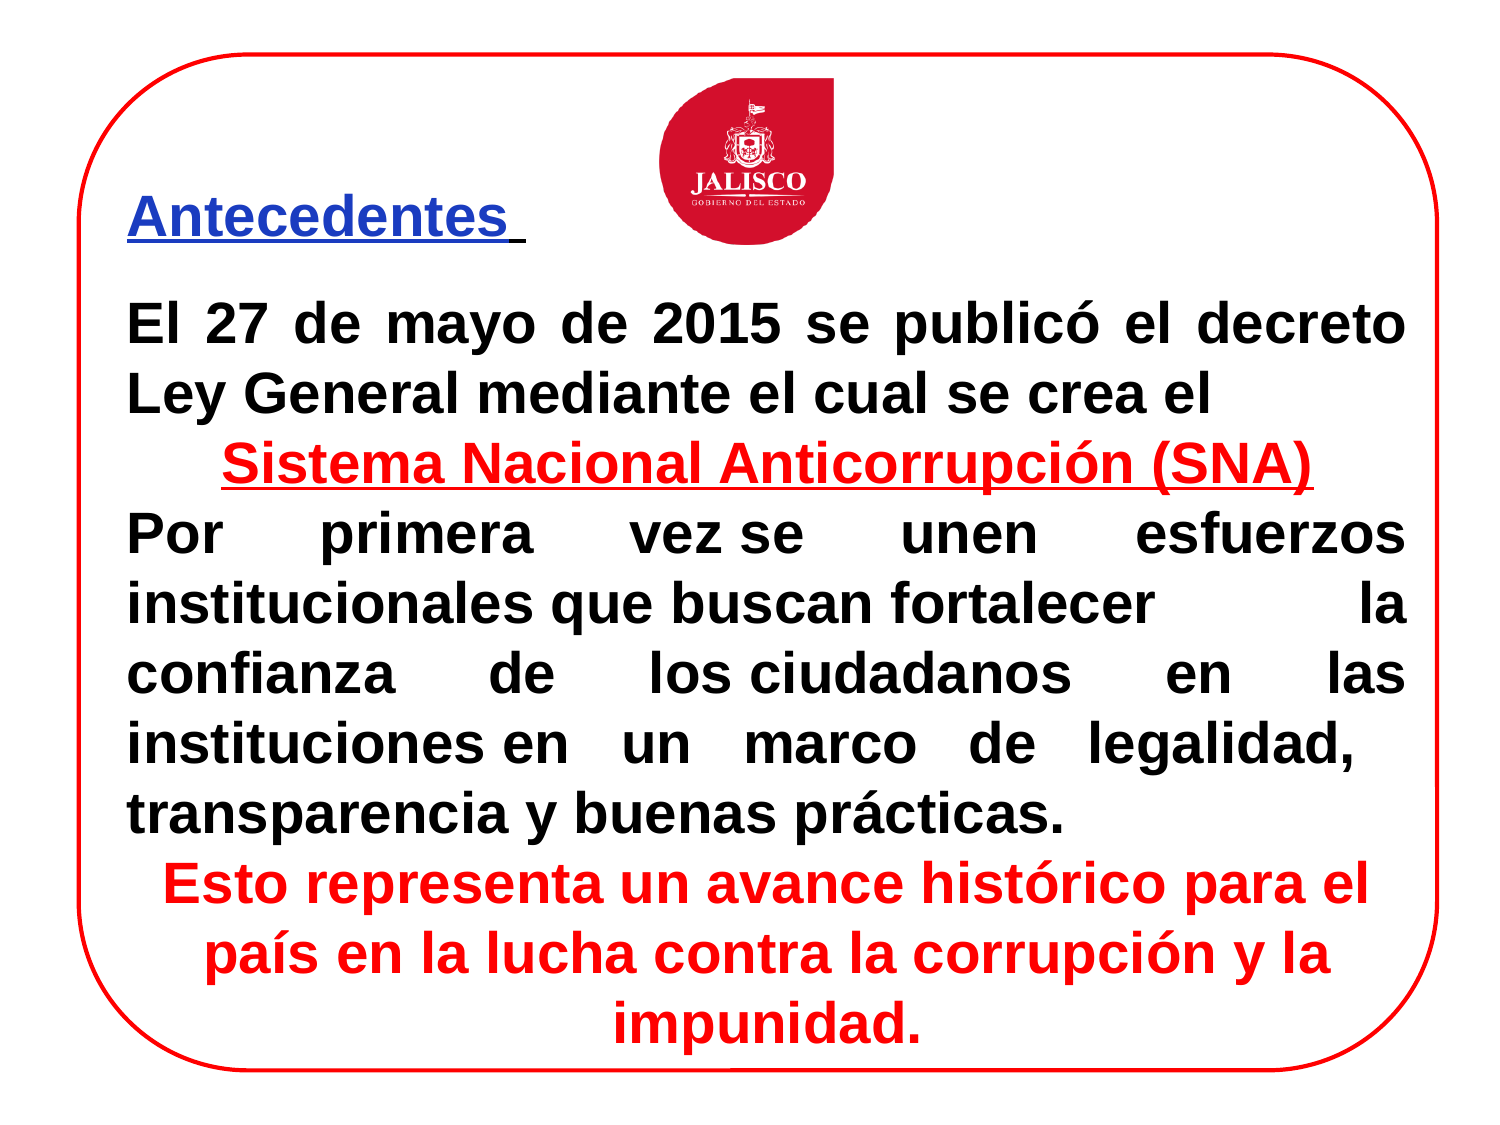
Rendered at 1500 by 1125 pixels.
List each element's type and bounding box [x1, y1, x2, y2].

text_box [78, 54, 1438, 1071]
